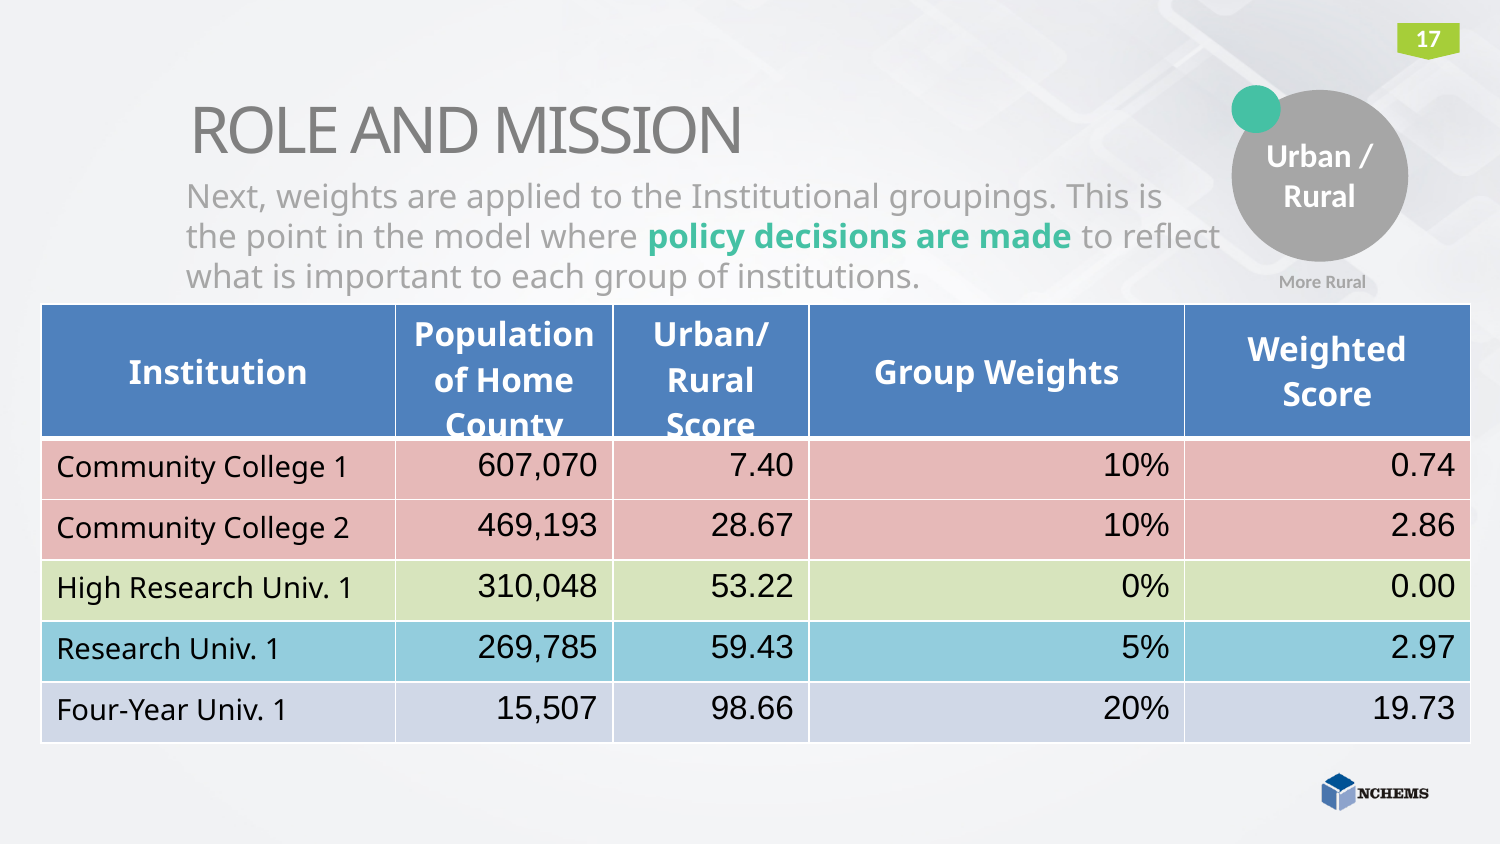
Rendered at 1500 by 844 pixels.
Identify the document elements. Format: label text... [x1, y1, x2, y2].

table_cell 98.66 [614, 683, 808, 742]
table_cell 53.22 [614, 561, 808, 620]
table_cell 607,070 [396, 441, 612, 499]
table_cell 2.86 [1185, 500, 1470, 559]
picture [0, 0, 1500, 844]
table_header Weighted Score [1185, 305, 1470, 436]
table_cell Community College 1 [42, 441, 395, 499]
table_cell Four-Year Univ. 1 [42, 683, 395, 742]
table_cell 0% [810, 561, 1184, 620]
table_header Population of Home County [396, 305, 612, 436]
text_box 17 [1395, 21, 1462, 62]
table_cell 59.43 [614, 622, 808, 681]
table_cell 269,785 [396, 622, 612, 681]
table_cell Research Univ. 1 [42, 622, 395, 681]
table_cell High Research Univ. 1 [42, 561, 395, 620]
table_cell Community College 2 [42, 500, 395, 559]
table_cell 10% [810, 500, 1184, 559]
table_cell 28.67 [614, 500, 808, 559]
table_cell 2.97 [1185, 622, 1470, 681]
table_cell 10% [810, 441, 1184, 499]
table_cell 19.73 [1185, 683, 1470, 742]
table_header Urban/ Rural Score [614, 305, 808, 436]
text_box ROLE AND MISSION [182, 85, 754, 171]
table_cell 5% [810, 622, 1184, 681]
table_cell 469,193 [396, 500, 612, 559]
table_cell 0.00 [1185, 561, 1470, 620]
table_cell 20% [810, 683, 1184, 742]
table_header Institution [42, 305, 395, 436]
table_header Group Weights [810, 305, 1184, 436]
text_box Next, weights are applied to the Institutional groupings. This is the point in the model where policy decisions are made to reflect what is important to each group of institutions. [178, 171, 1226, 299]
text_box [1231, 84, 1409, 301]
table_cell 0.74 [1185, 441, 1470, 499]
table_cell 310,048 [396, 561, 612, 620]
table_cell 7.40 [614, 441, 808, 499]
table_cell 15,507 [396, 683, 612, 742]
